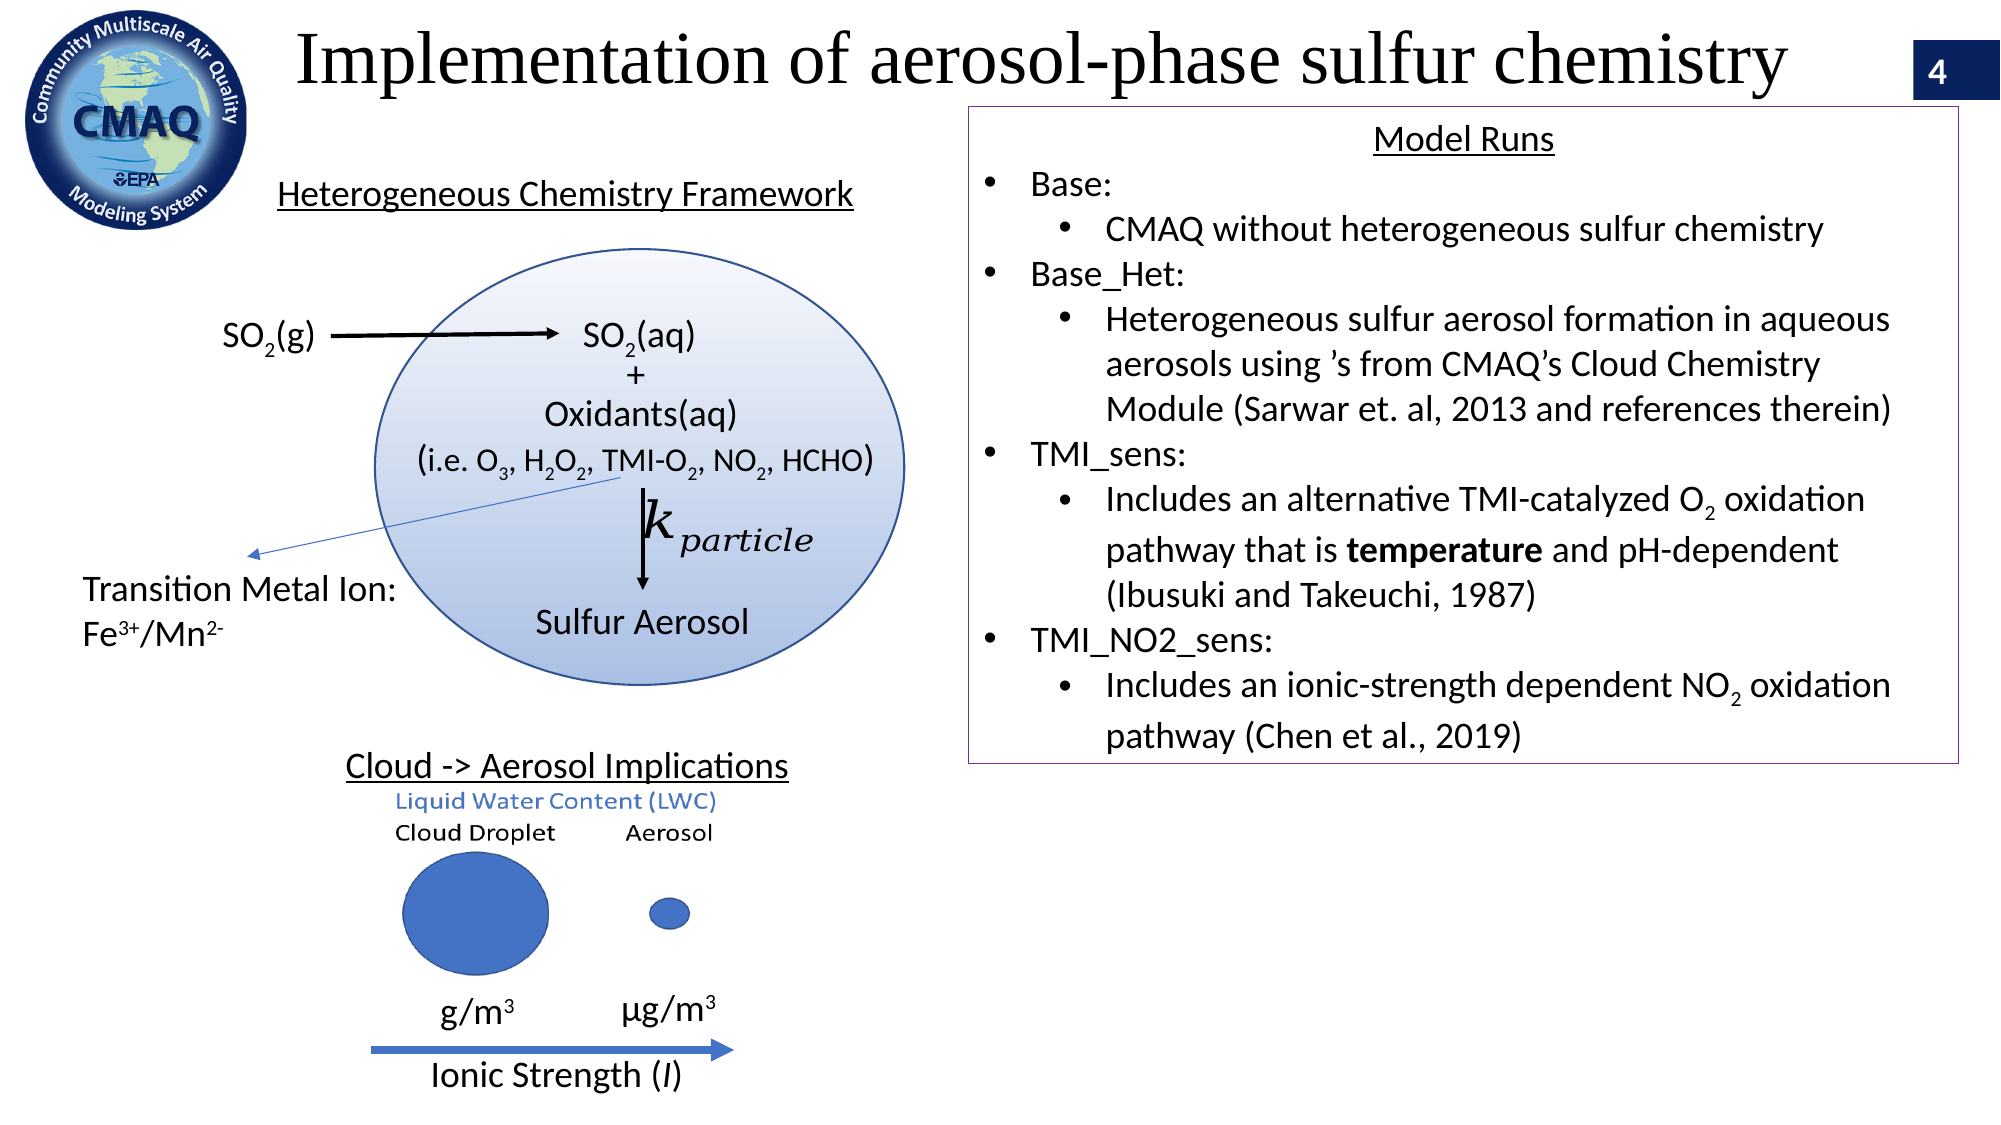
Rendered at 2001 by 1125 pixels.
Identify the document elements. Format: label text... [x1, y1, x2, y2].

text_box Cloud -> Aerosol Implications [330, 733, 805, 794]
title Implementation of aerosol-phase sulfur chemistry [204, 5, 1901, 114]
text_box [205, 249, 905, 685]
text_box 4 [1913, 40, 2000, 100]
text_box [247, 477, 621, 557]
picture [25, 10, 247, 230]
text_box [370, 777, 735, 1089]
text_box Transition Metal Ion: Fe3+/Mn2- [67, 556, 205, 662]
text_box Heterogeneous Chemistry Framework [262, 161, 870, 222]
